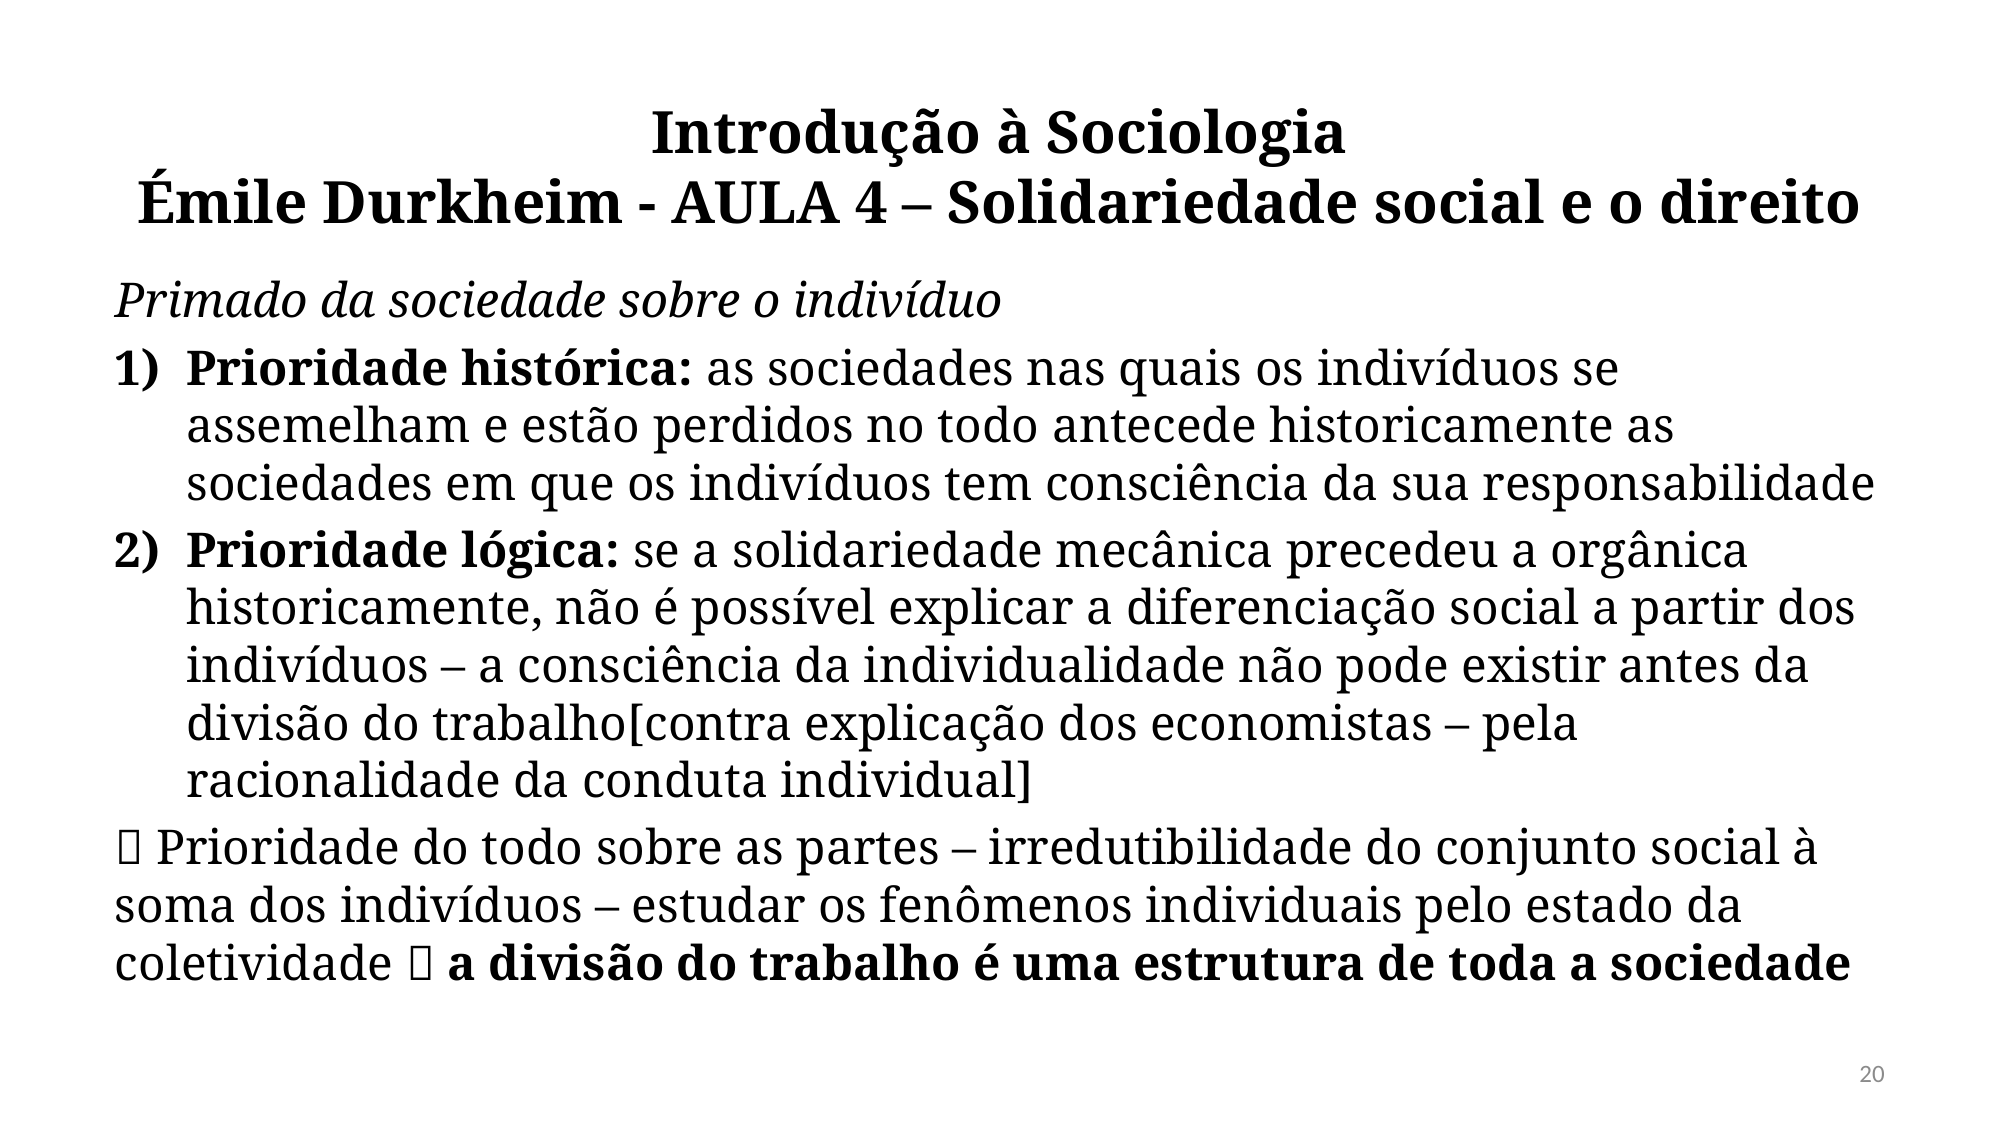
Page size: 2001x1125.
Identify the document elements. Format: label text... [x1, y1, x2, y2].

list Primado da sociedade sobre o indivíduo Prioridade histórica: as sociedades nas quais os indivíduos se assemelham e estão perdidos no todo antecede historicamente as sociedades em que os indivíduos tem consciência da sua responsabilidade Prioridade lógica: se a solidariedade mecânica precedeu a orgânica historicamente, não é possível explicar a diferenciação social a partir dos indivíduos – a consciência da individualidade não pode existir antes da divisão do trabalho[contra explicação dos economistas – pela racionalidade da conduta individual]  Prioridade do todo sobre as partes – irredutibilidade do conjunto social à soma dos indivíduos – estudar os fenômenos individuais pelo estado da coletividade  a divisão do trabalho é uma estrutura de toda a sociedade [99, 262, 1900, 1005]
title Introdução à Sociologia Émile Durkheim - AULA 4 – Solidariedade social e o direito [99, 86, 1900, 244]
slide_number 20 [1433, 1042, 1900, 1103]
